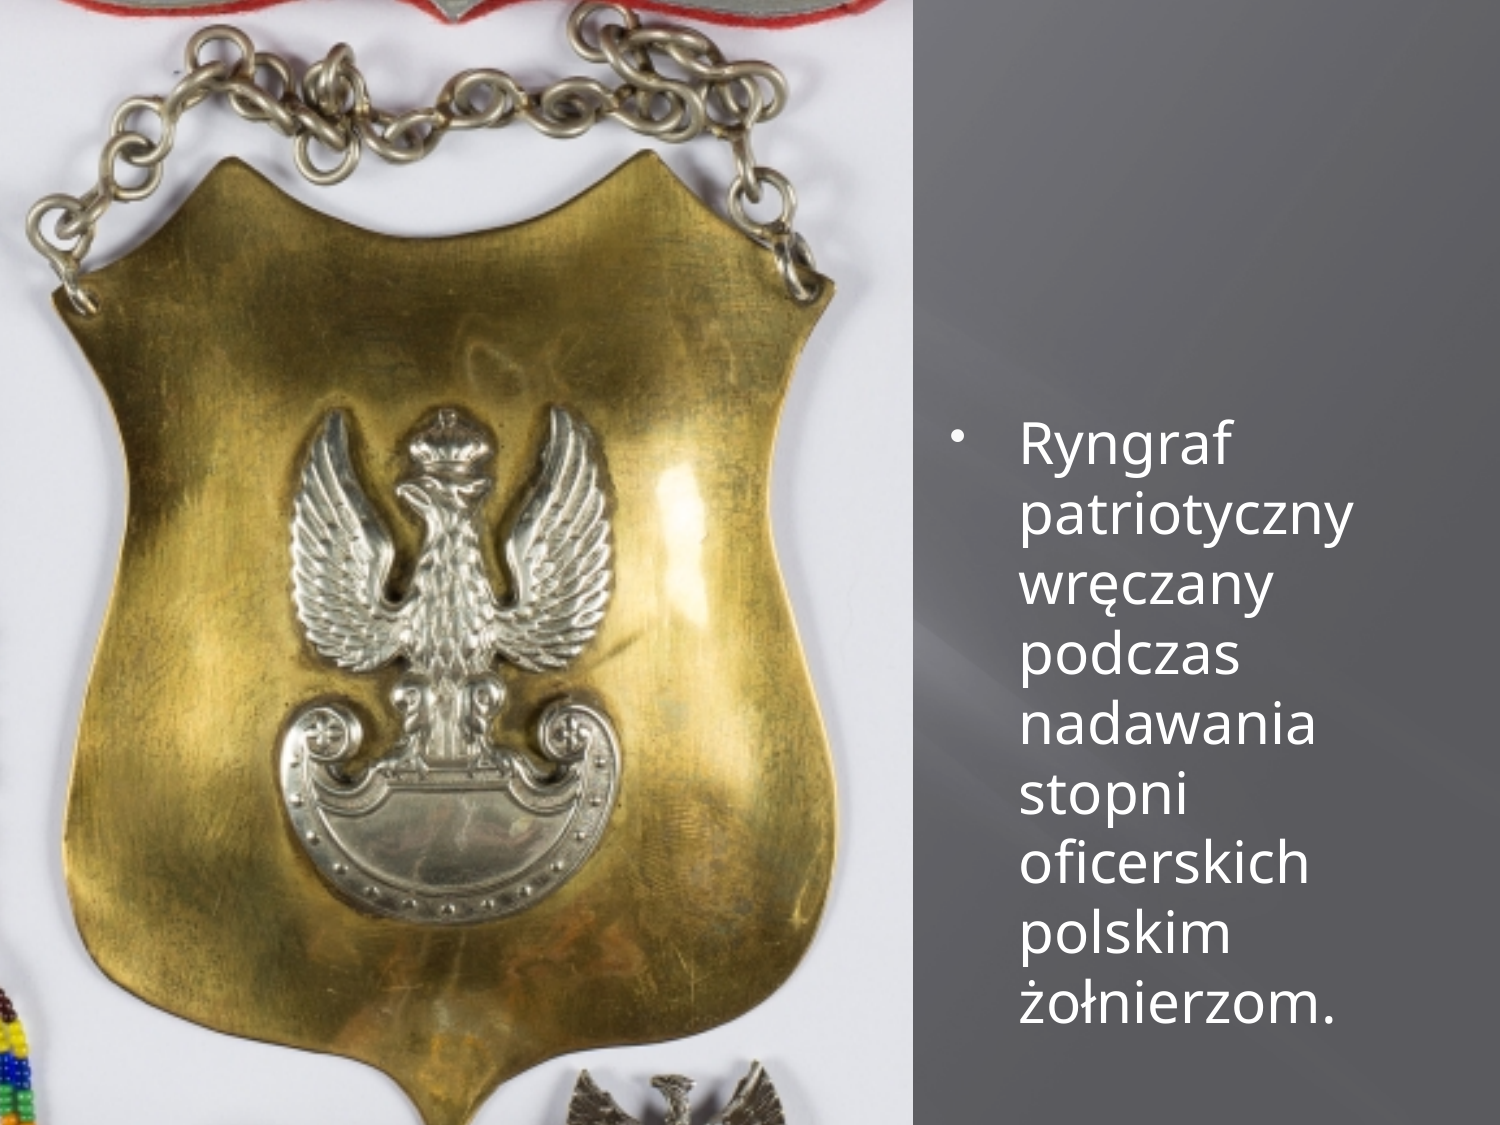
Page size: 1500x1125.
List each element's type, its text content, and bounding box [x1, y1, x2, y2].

picture [0, 0, 913, 1125]
list Ryngraf patriotyczny wręczany podczas nadawania stopni oficerskich polskim żołnierzom. [958, 398, 1500, 1125]
